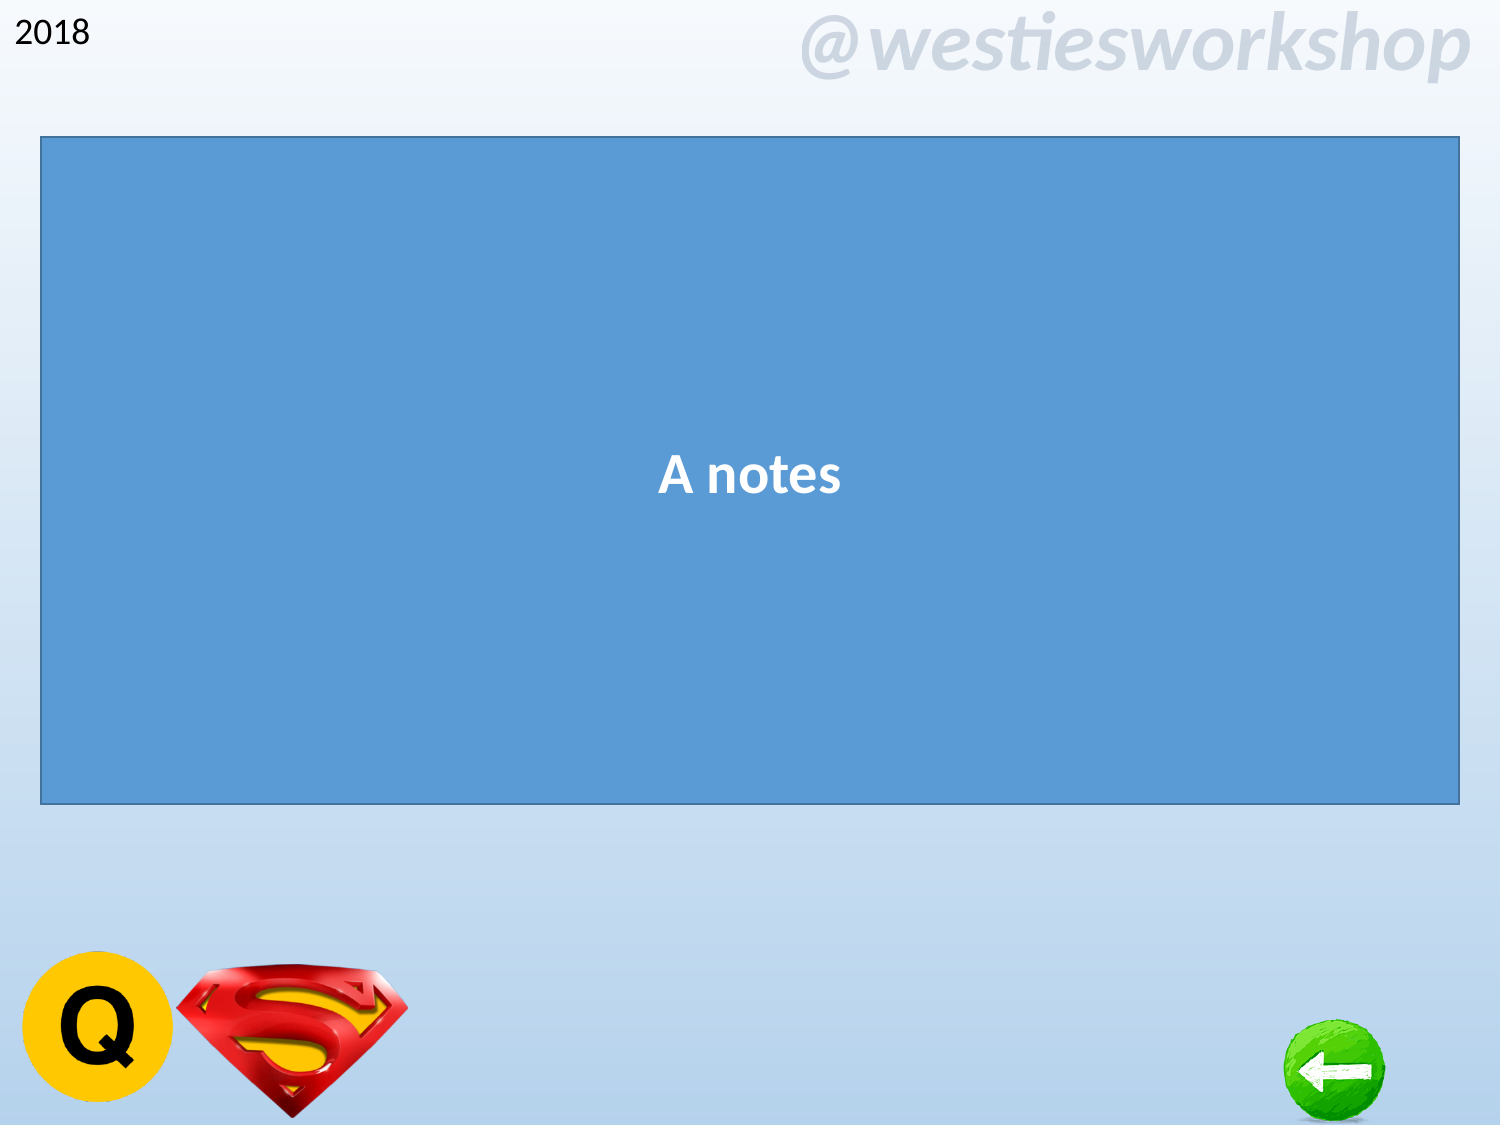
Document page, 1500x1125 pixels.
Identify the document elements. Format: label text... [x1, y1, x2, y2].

picture [41, 137, 1459, 805]
text_box 2018 [0, 0, 106, 60]
picture [1281, 1019, 1387, 1125]
picture [0, 928, 408, 1125]
